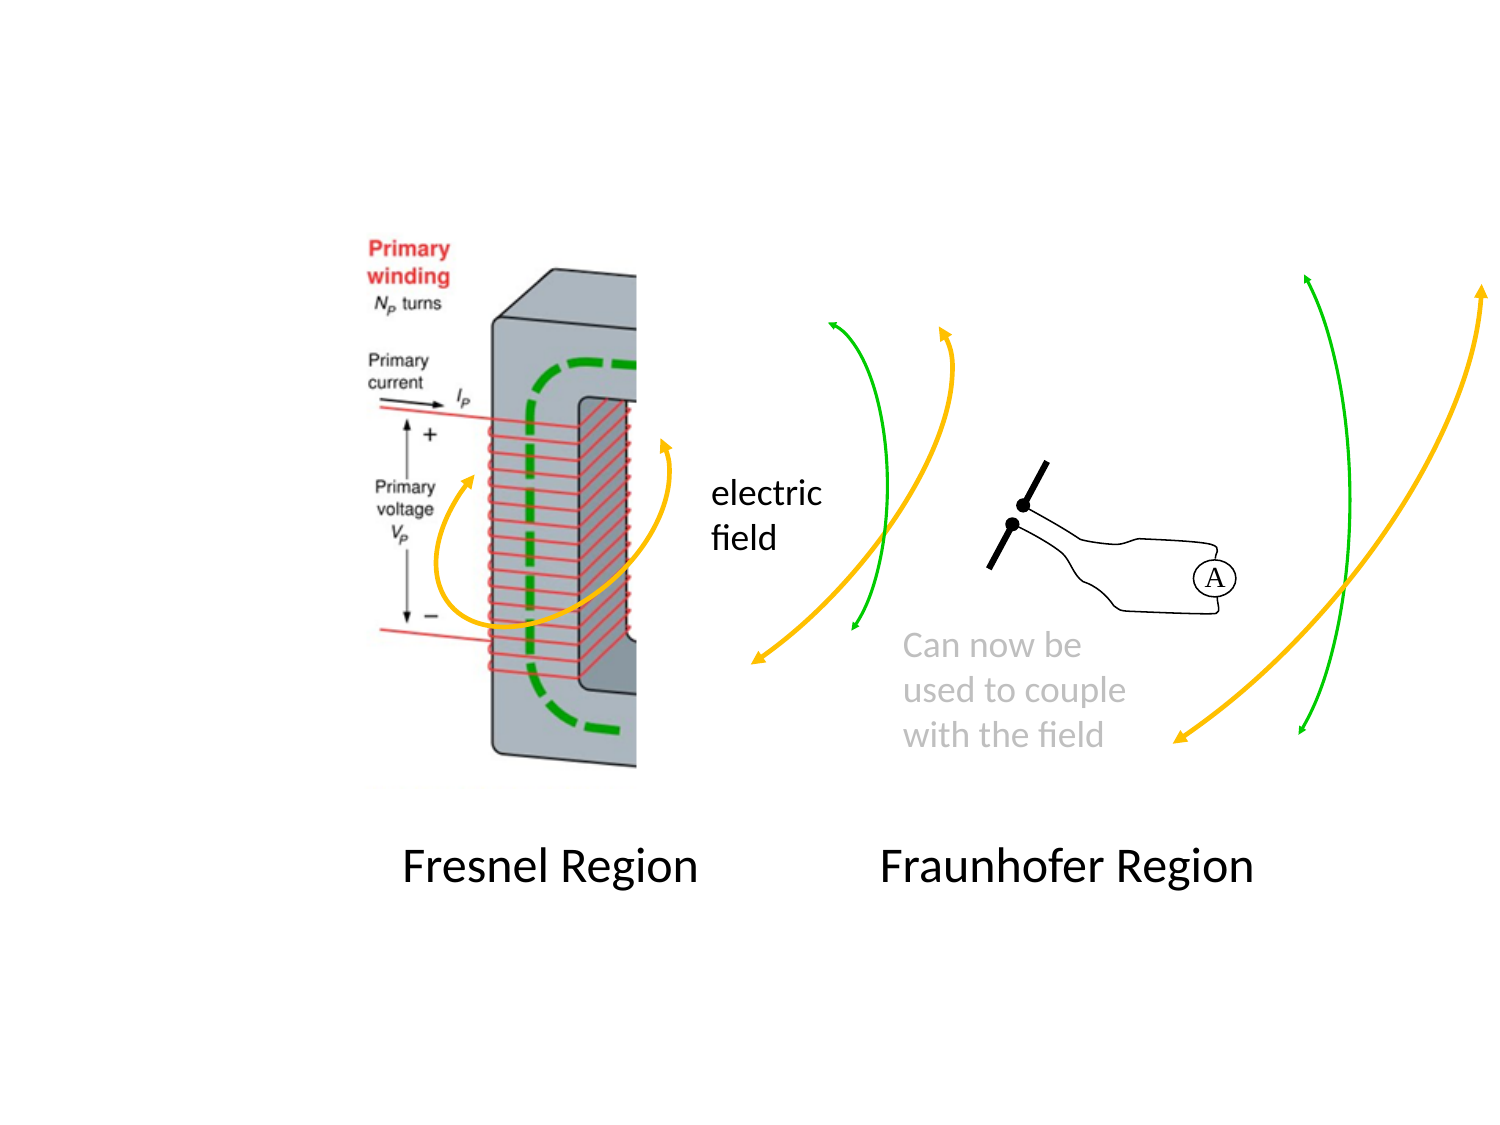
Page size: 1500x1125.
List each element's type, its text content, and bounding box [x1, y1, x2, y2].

text_box [657, 438, 672, 524]
text_box [750, 452, 841, 665]
text_box [1172, 283, 1488, 744]
text_box Can now be used to couple with the field [888, 612, 1170, 763]
text_box electric field [696, 460, 813, 566]
text_box Fresnel Region [387, 824, 798, 900]
text_box [877, 326, 954, 533]
text_box [1260, 274, 1340, 433]
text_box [988, 461, 1237, 615]
text_box [819, 322, 889, 631]
text_box electric field [880, 526, 892, 566]
picture [356, 230, 654, 790]
text_box Fraunhofer Region [864, 824, 1275, 900]
text_box [1280, 587, 1346, 735]
